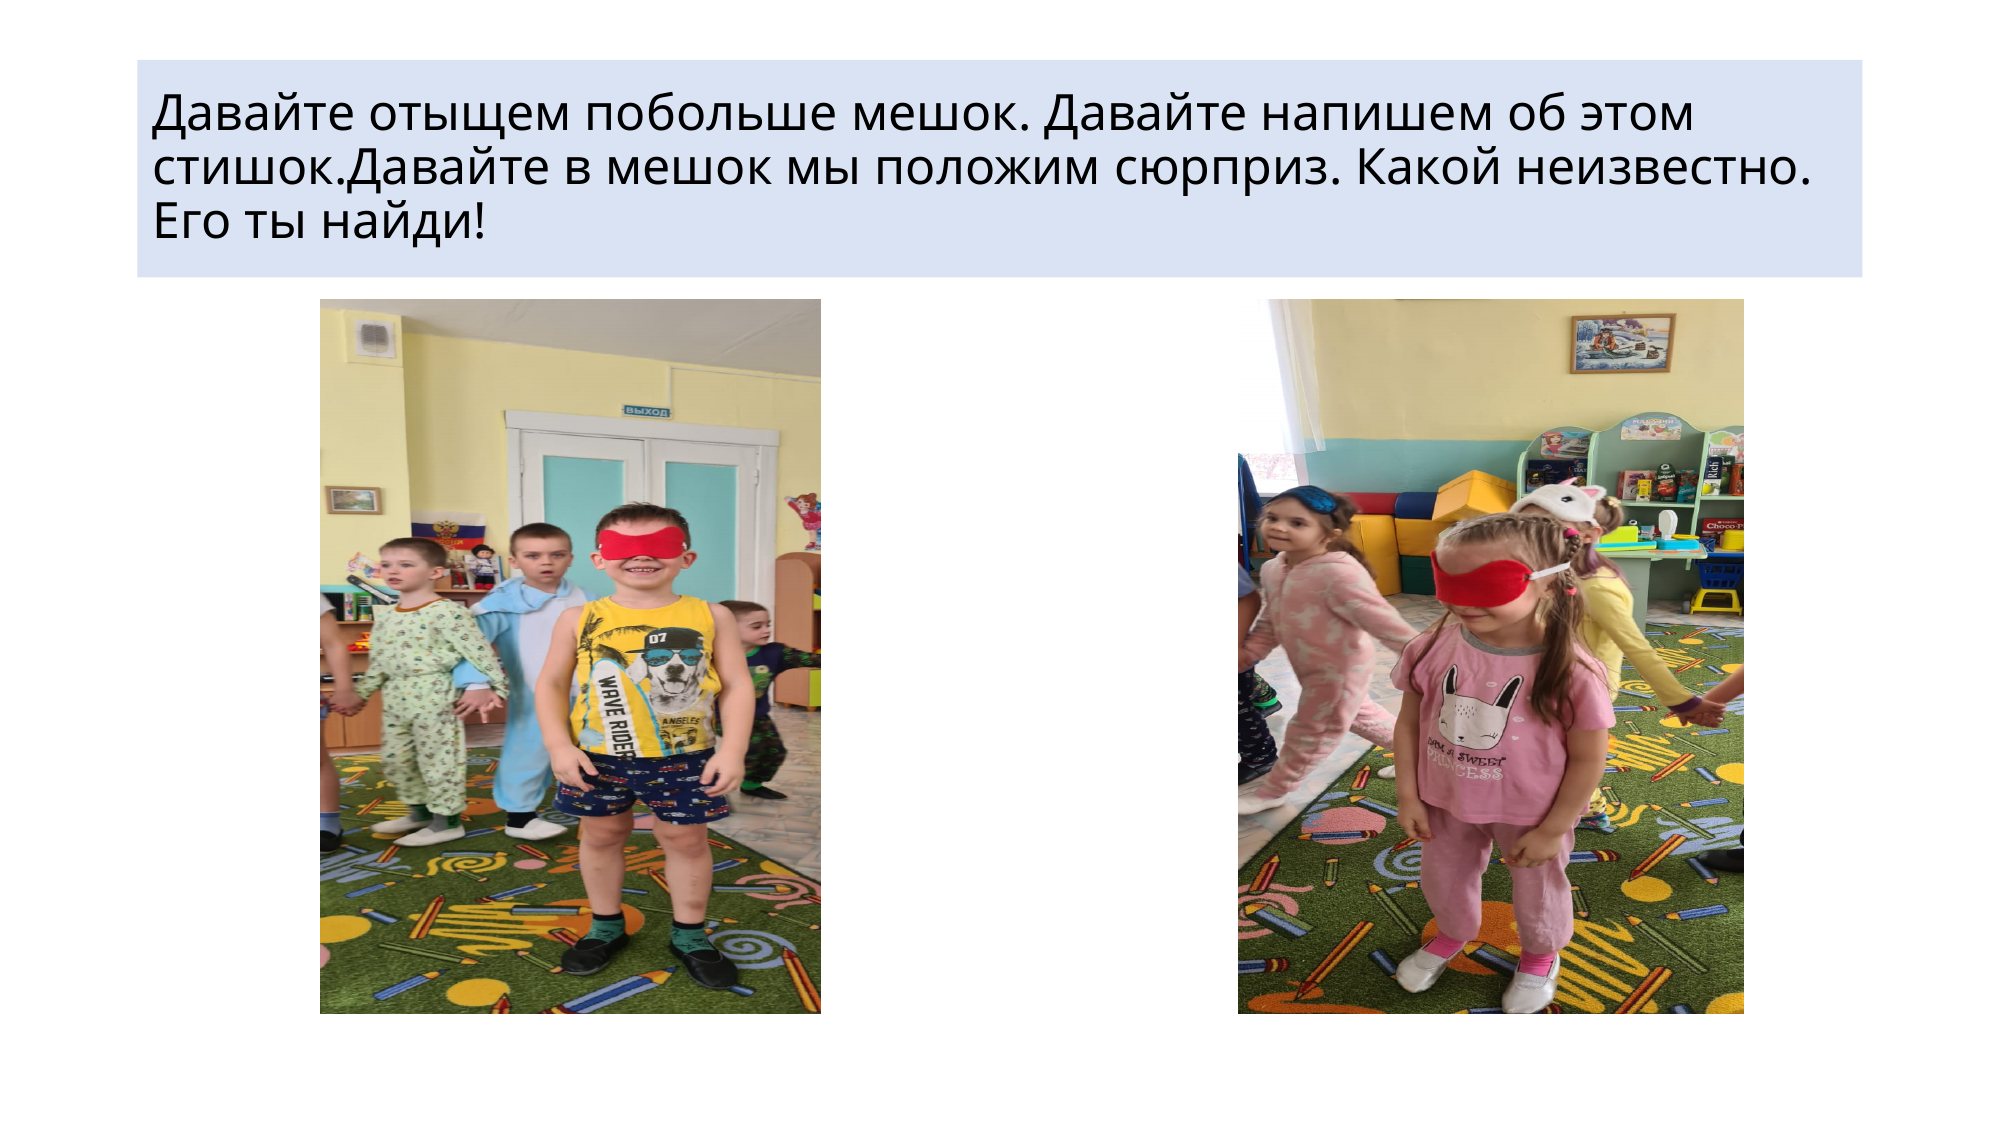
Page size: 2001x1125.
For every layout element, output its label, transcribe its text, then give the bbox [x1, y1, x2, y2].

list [1238, 299, 1744, 1014]
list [320, 299, 821, 1014]
title Давайте отыщем побольше мешок. Давайте напишем об этом стишок.Давайте в мешок мы положим сюрприз. Какой неизвестно. Его ты найди! [137, 59, 1863, 278]
